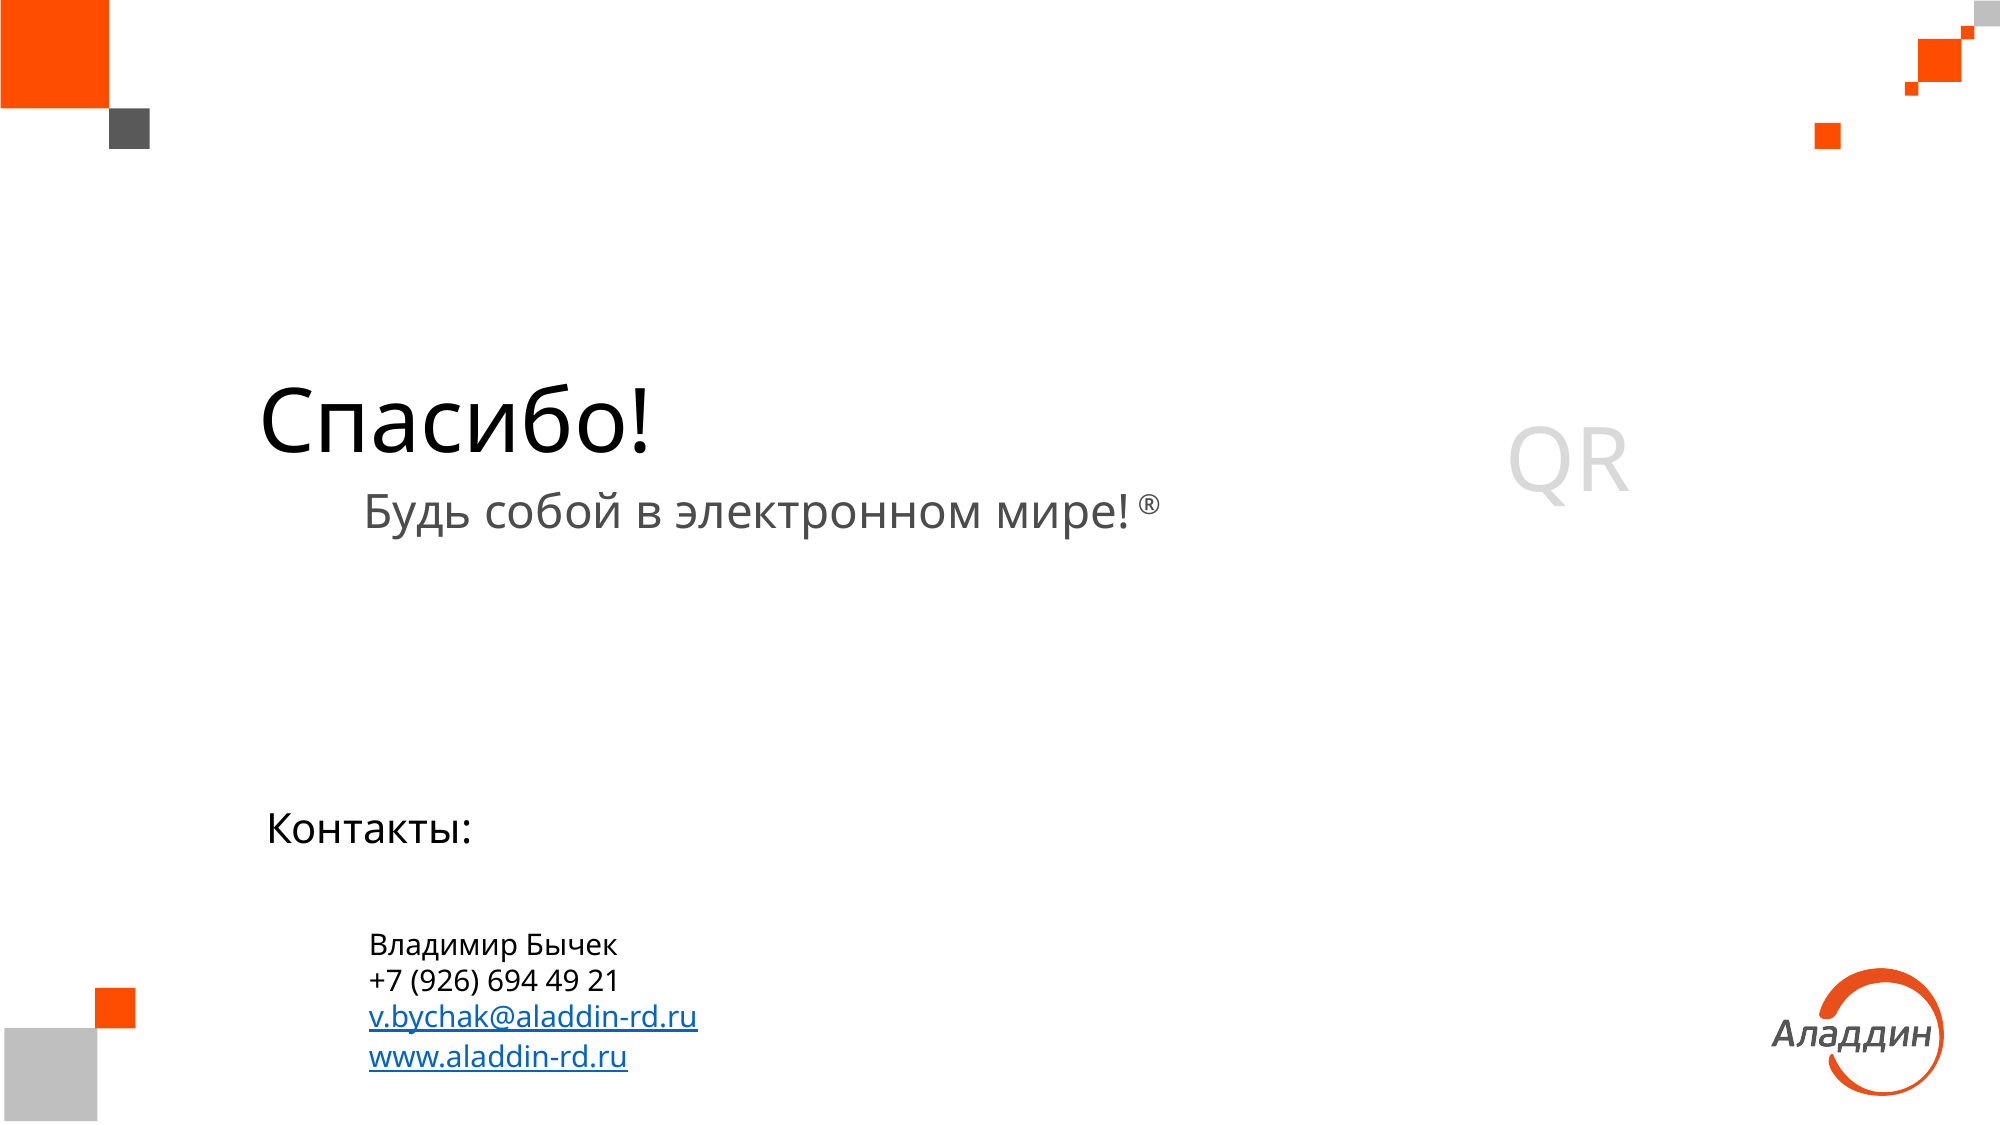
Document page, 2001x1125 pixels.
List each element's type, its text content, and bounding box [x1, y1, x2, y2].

text_box [1960, 25, 1975, 40]
text_box [0, 0, 110, 109]
text_box [94, 987, 137, 1029]
text_box [1904, 81, 1919, 97]
text_box Владимир Бычек +7 (926) 694 49 21 v.bychak@aladdin-rd.ru www.aladdin-rd.ru [354, 918, 1232, 1086]
text_box [1814, 122, 1842, 150]
text_box [1917, 38, 1962, 83]
text_box [3, 1027, 98, 1122]
picture [1771, 968, 1944, 1096]
text_box [108, 107, 151, 150]
text_box [1973, 0, 2000, 27]
